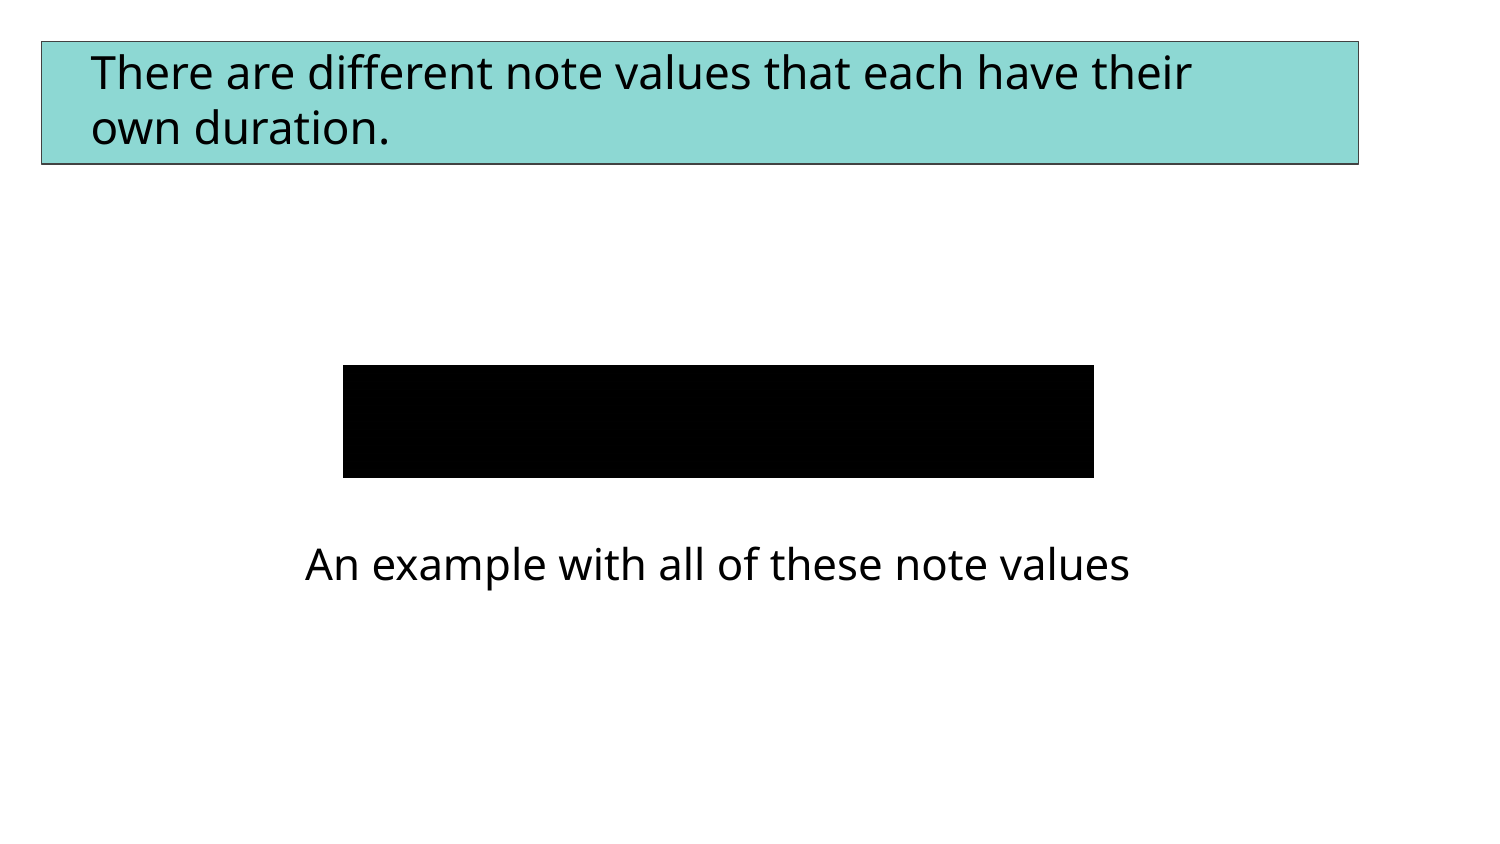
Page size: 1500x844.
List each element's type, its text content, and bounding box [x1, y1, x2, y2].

text_box An example with all of these note values [116, 521, 1321, 663]
text_box [41, 41, 75, 165]
text_box There are different note values that each have their own duration. [75, 28, 1280, 229]
text_box [1280, 41, 1359, 165]
picture [342, 365, 1094, 479]
